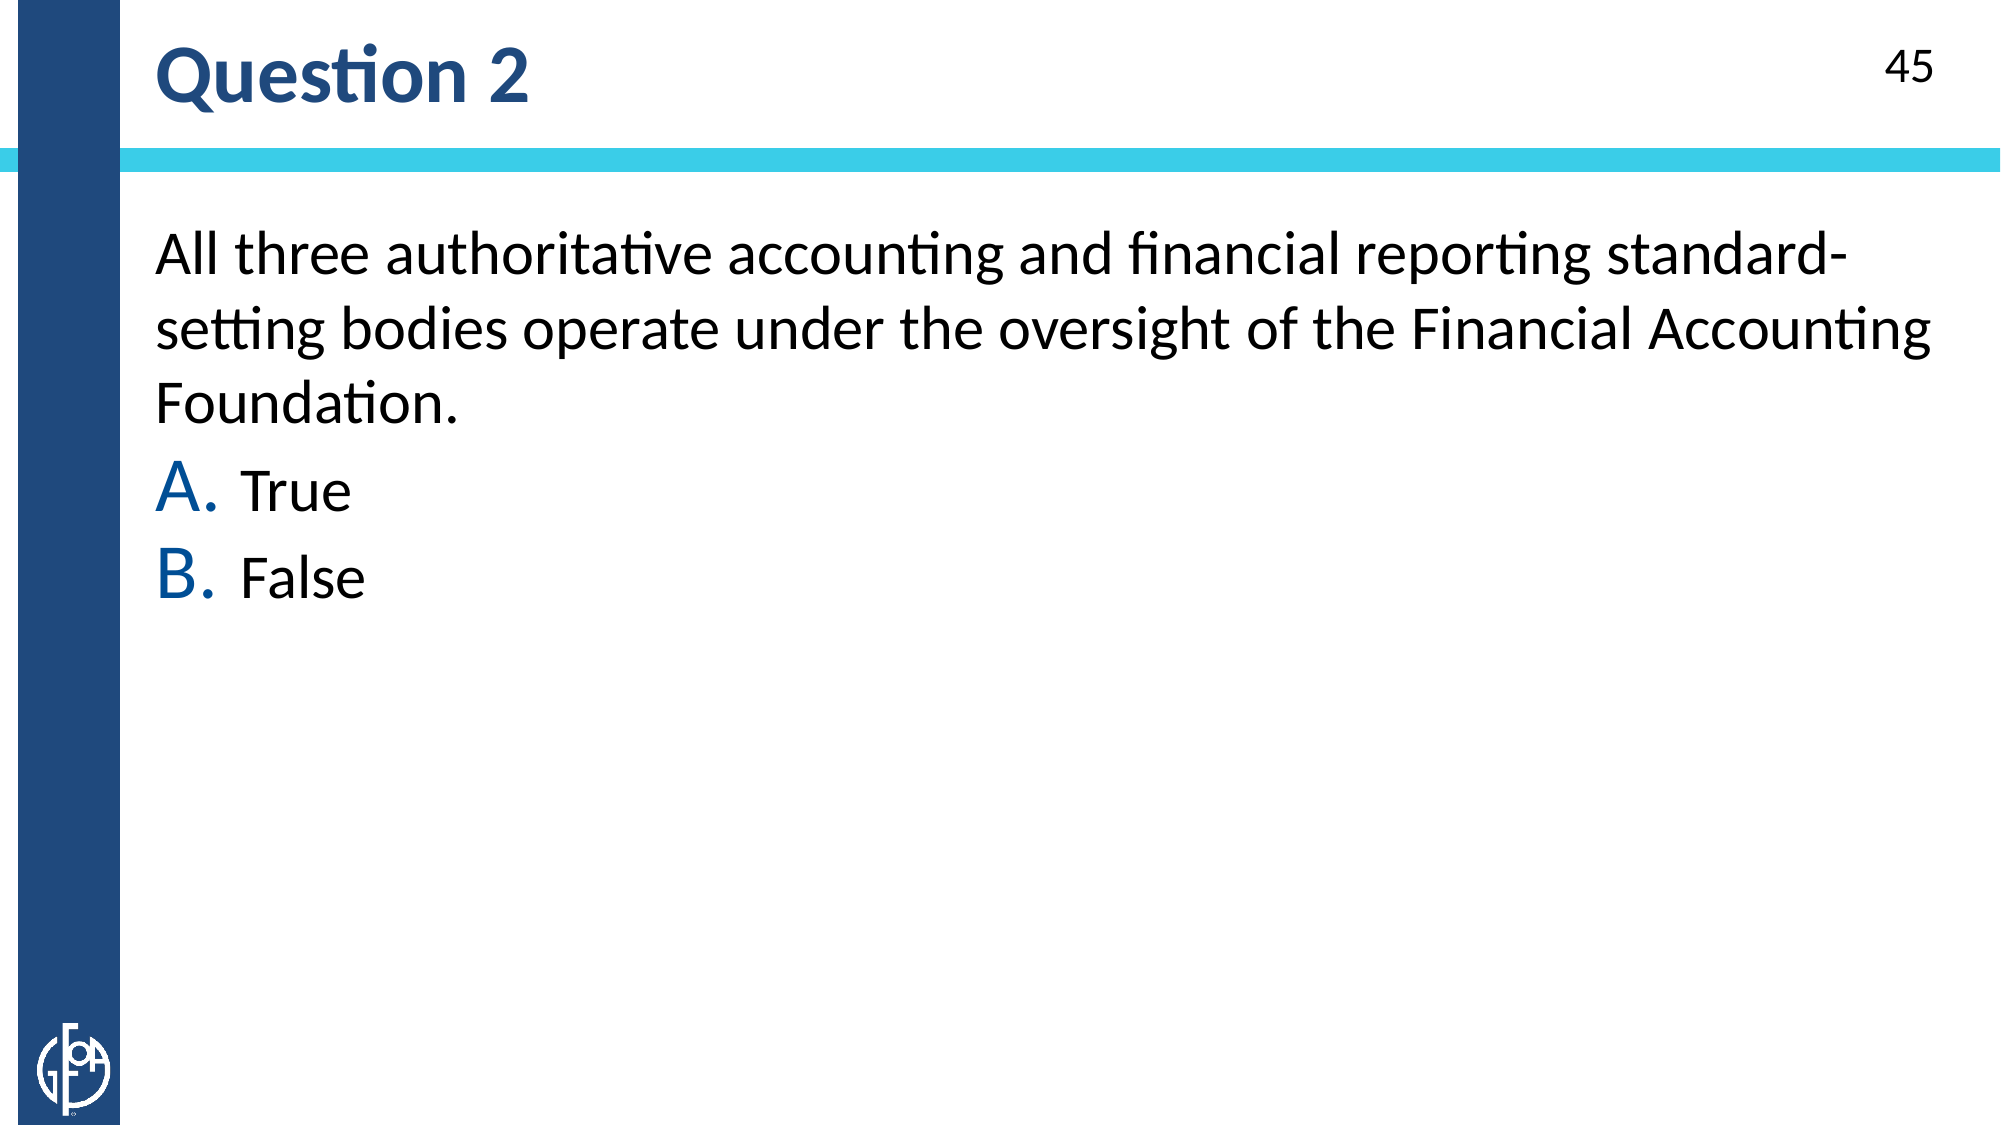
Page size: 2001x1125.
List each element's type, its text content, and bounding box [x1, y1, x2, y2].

list All three authoritative accounting and financial reporting standard-setting bodies operate under the oversight of the Financial Accounting Foundation. True False [140, 204, 1978, 1092]
text_box 45 [1850, 24, 1950, 85]
title Question 2 [140, 0, 1978, 138]
